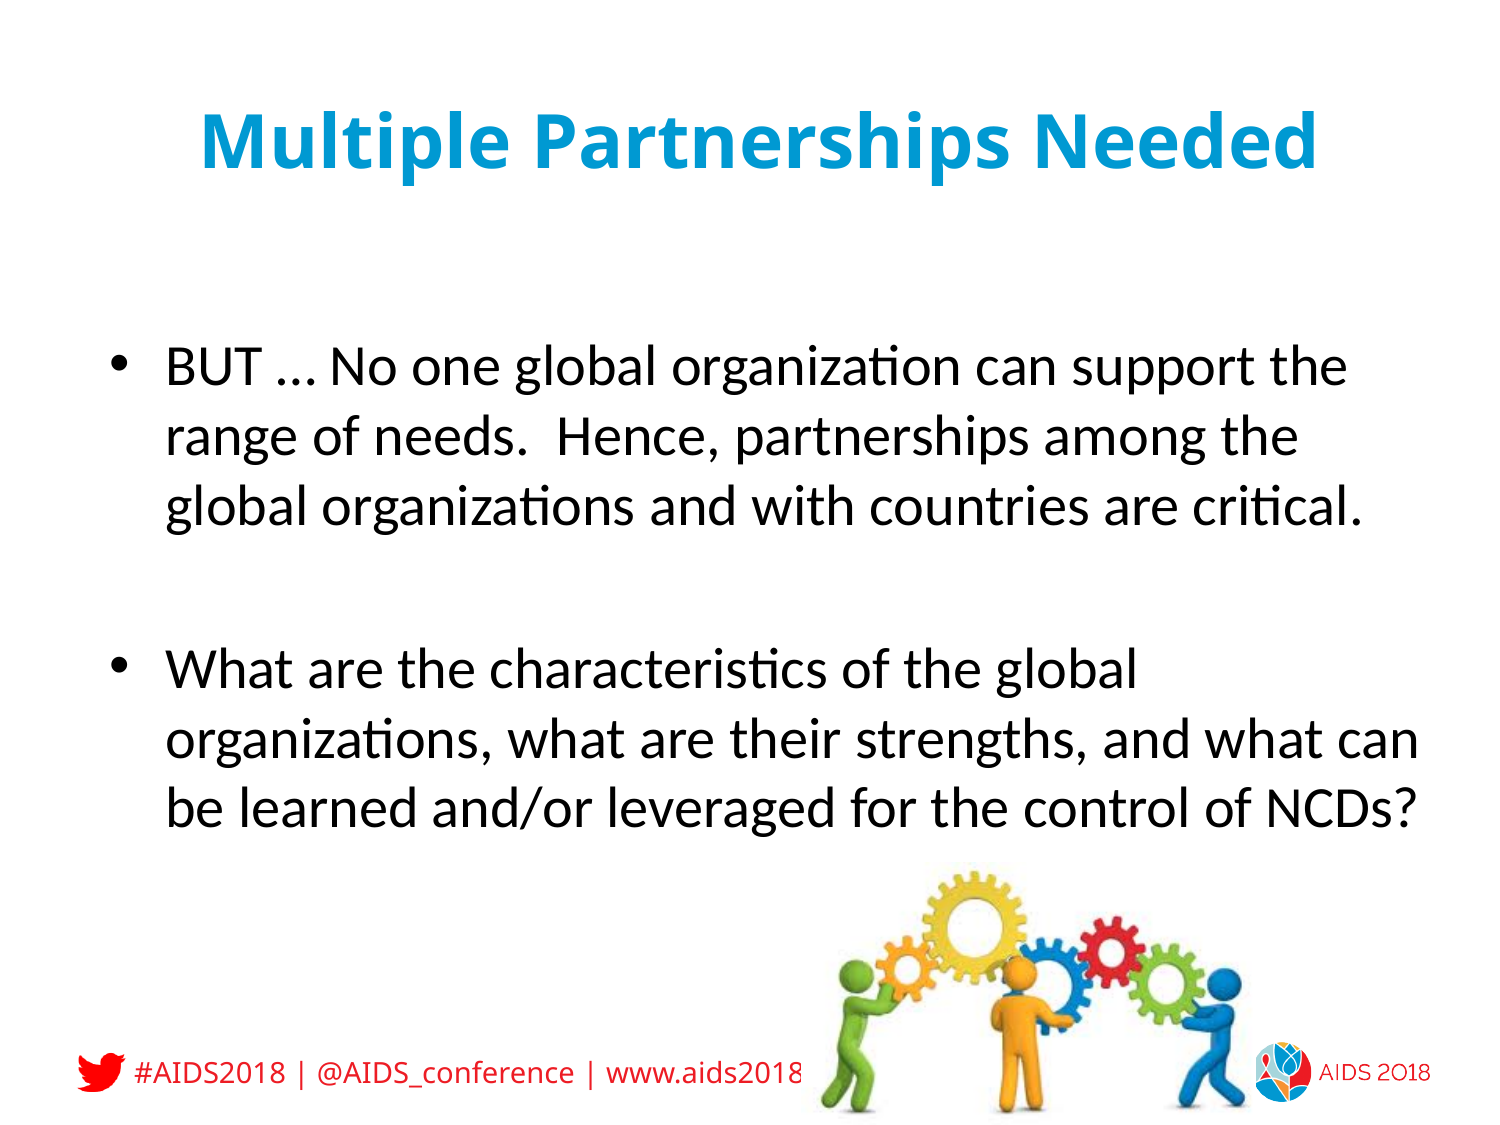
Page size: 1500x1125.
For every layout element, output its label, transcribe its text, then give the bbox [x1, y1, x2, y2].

picture [800, 862, 1430, 1125]
title Multiple Partnerships Needed [75, 45, 1425, 233]
picture [73, 1044, 129, 1100]
list BUT … No one global organization can support the range of needs. Hence, partnerships among the global organizations and with countries are critical. What are the characteristics of the global organizations, what are their strengths, and what can be learned and/or leveraged for the control of NCDs? [94, 319, 1445, 1063]
